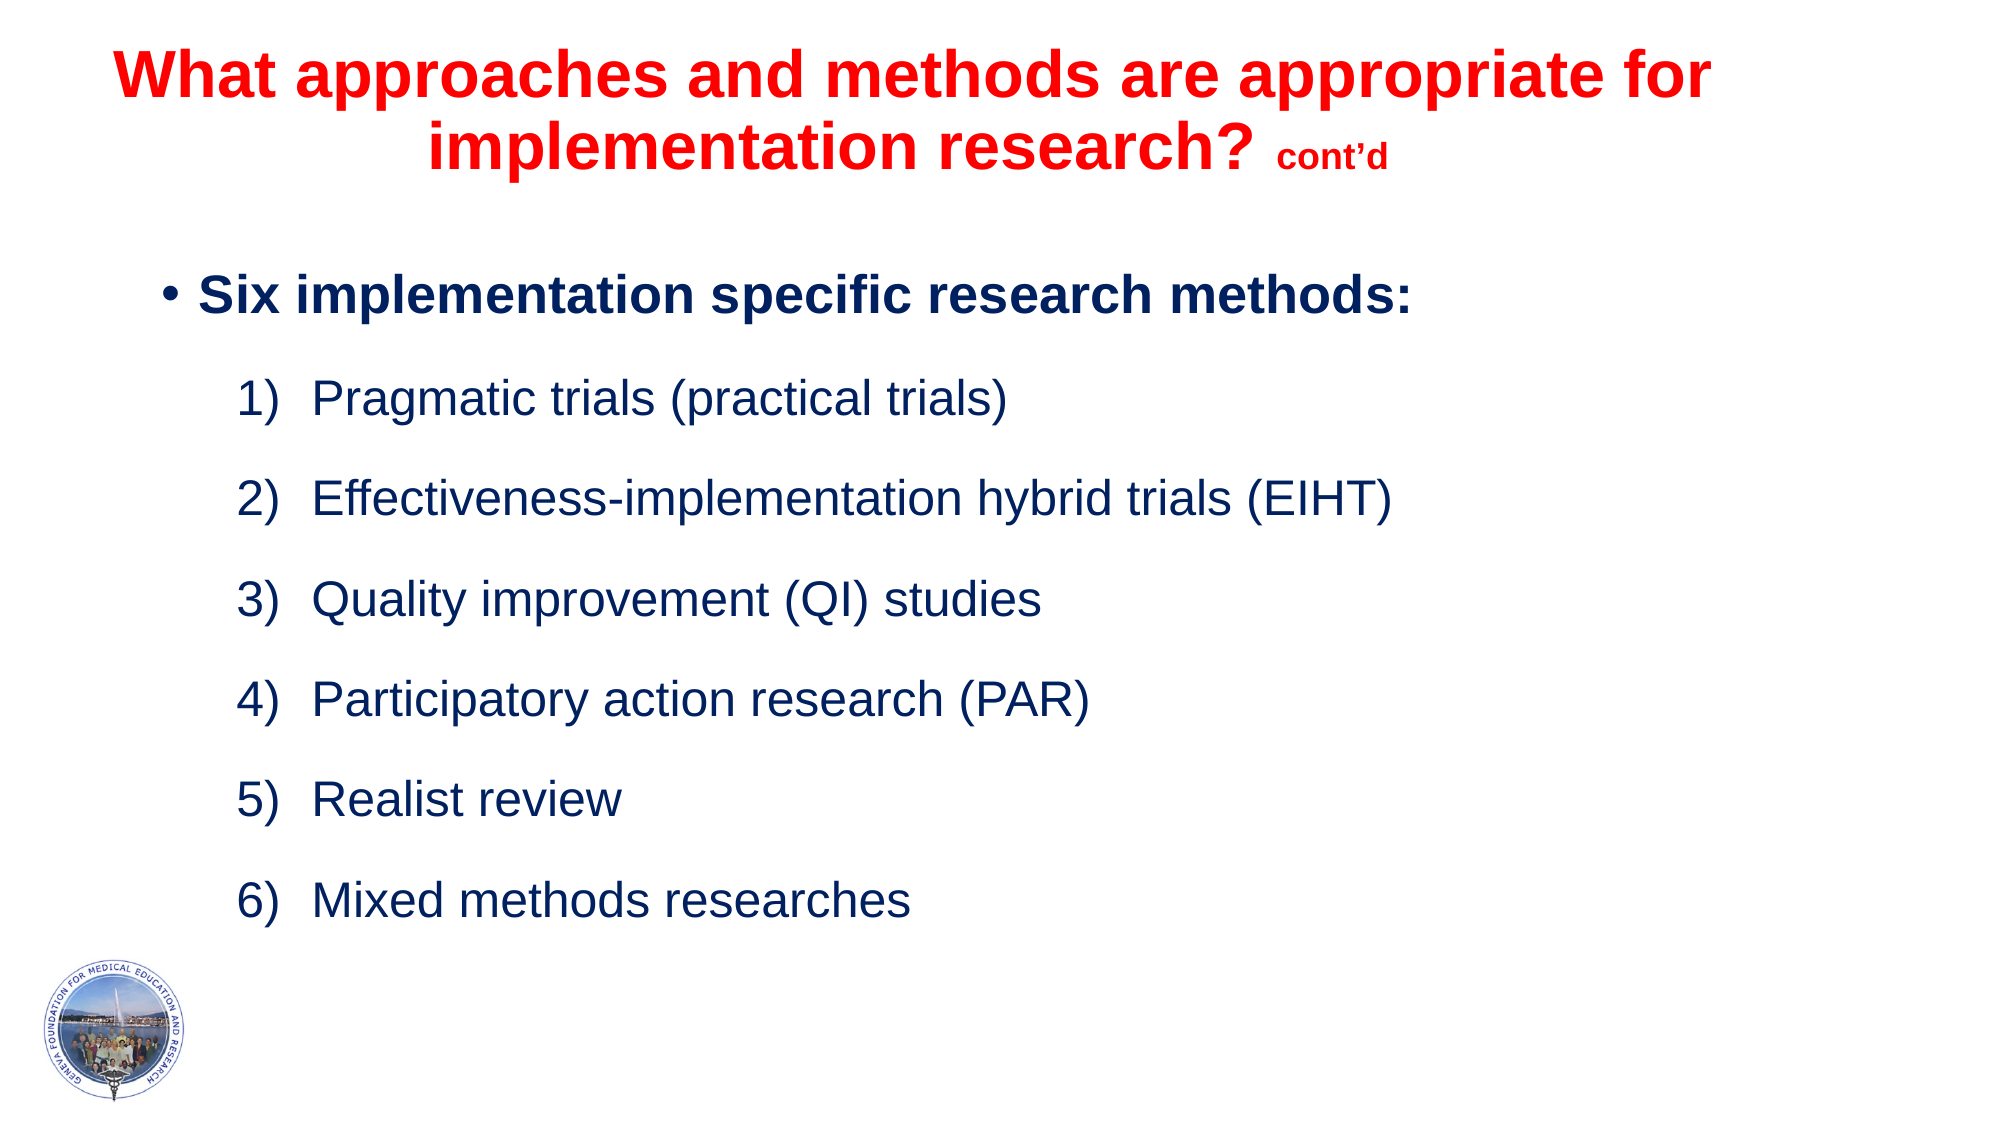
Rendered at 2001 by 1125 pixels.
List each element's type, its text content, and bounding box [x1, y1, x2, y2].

title What approaches and methods are appropriate for implementation research? cont’d [98, 44, 1961, 179]
picture [42, 958, 185, 1103]
list Six implementation specific research methods: Pragmatic trials (practical trials) Effectiveness-implementation hybrid trials (EIHT) Quality improvement (QI) studies Participatory action research (PAR) Realist review Mixed methods researches [146, 258, 1907, 1050]
